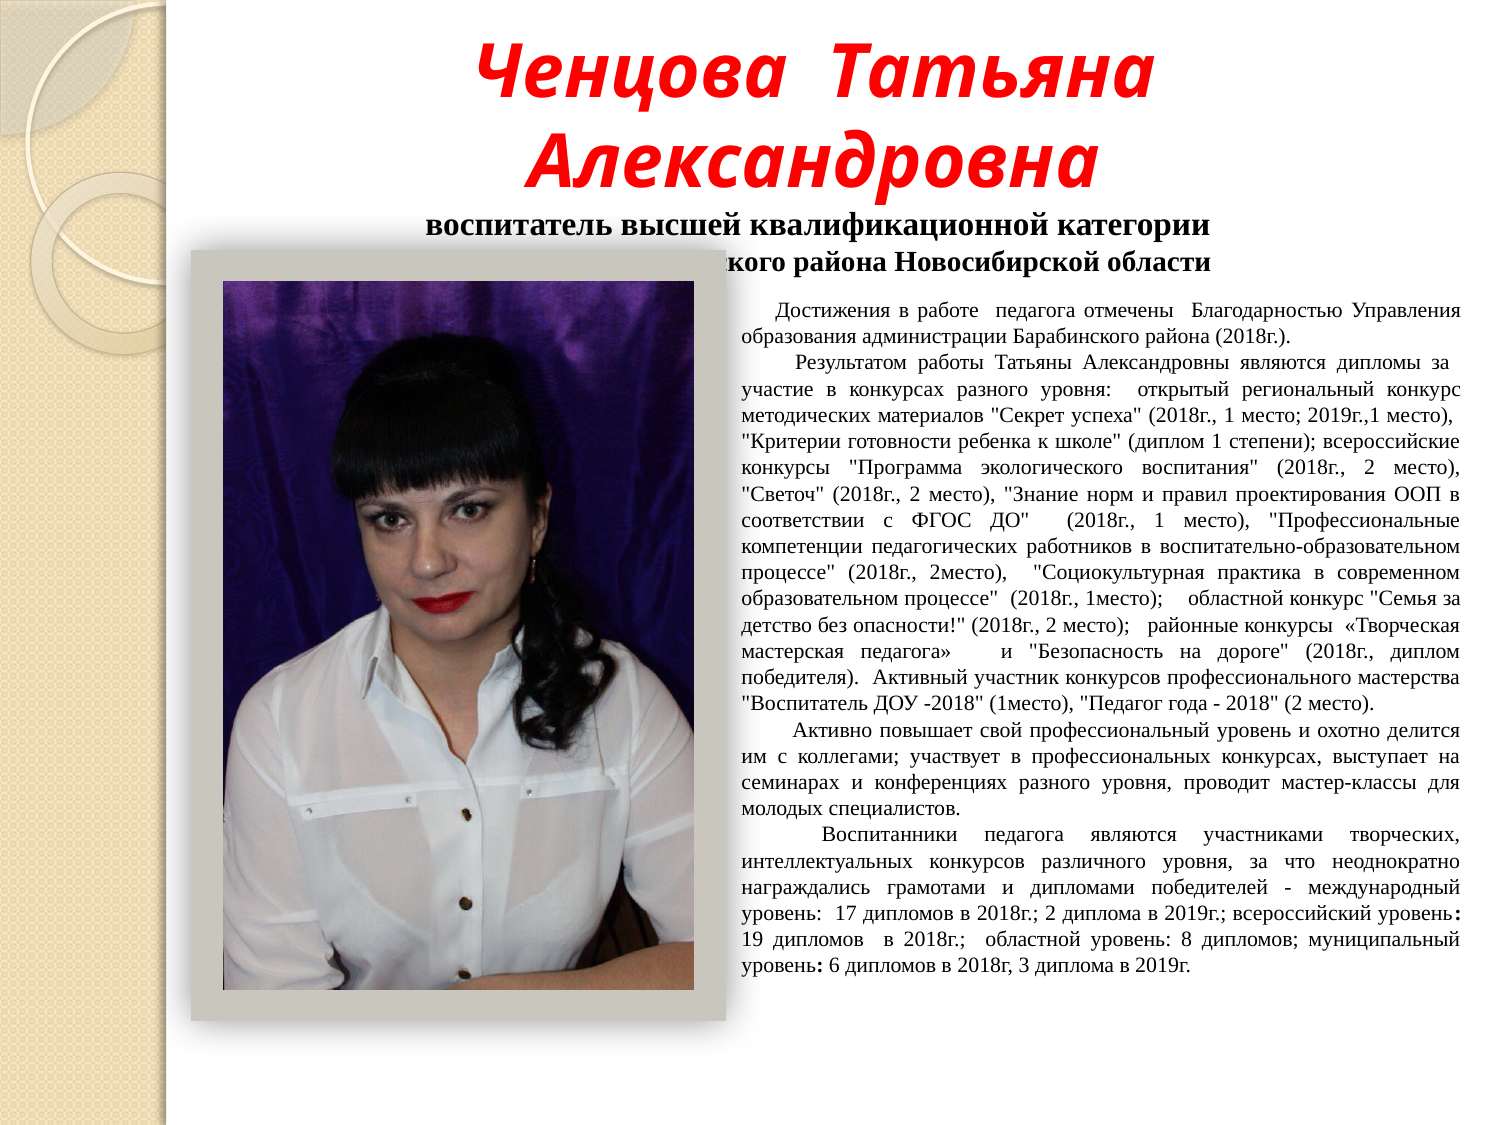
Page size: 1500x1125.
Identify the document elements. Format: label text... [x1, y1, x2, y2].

picture [222, 280, 695, 991]
text_box [0, 0, 1500, 75]
text_box Ченцова Татьяна Александровна воспитатель высшей квалификационной категории МКДОУ №3 Барабинского района Новосибирской области [175, 14, 1453, 261]
text_box Достижения в работе педагога отмечены Благодарностью Управления образования администрации Барабинского района (2018г.). Результатом работы Татьяны Александровны являются дипломы за участие в конкурсах разного уровня: открытый региональный конкурс методических материалов "Секрет успеха" (2018г., 1 место; 2019г.,1 место), "Критерии готовности ребенка к школе" (диплом 1 степени); всероссийские конкурсы "Программа экологического воспитания" (2018г., 2 место), "Светоч" (2018г., 2 место), "Знание норм и правил проектирования ООП в соответствии с ФГОС ДО" (2018г., 1 место), "Профессиональные компетенции педагогических работников в воспитательно-образовательном процессе" (2018г., 2место), "Социокультурная практика в современном образовательном процессе" (2018г., 1место); областной конкурс "Семья за детство без опасности!" (2018г., 2 место); районные конкурсы «Творческая мастерская педагога» и "Безопасность на дороге" (2018г., диплом победителя). Активный участник конкурсов профессионального мастерства "Воспитатель ДОУ -2018" (1место), "Педагог года - 2018" (2 место). Активно повышает свой профессиональный уровень и охотно делится им с коллегами; участвует в профессиональных конкурсах, выступает на семинарах и конференциях разного уровня, проводит мастер-классы для молодых специалистов. Воспитанники педагога являются участниками творческих, интеллектуальных конкурсов различного уровня, за что неоднократно награждались грамотами и дипломами победителей - международный уровень: 17 дипломов в 2018г.; 2 диплома в 2019г.; всероссийский уровень: 19 дипломов в 2018г.; областной уровень: 8 дипломов; муниципальный уровень: 6 дипломов в 2018г, 3 диплома в 2019г. [749, 261, 1477, 1015]
